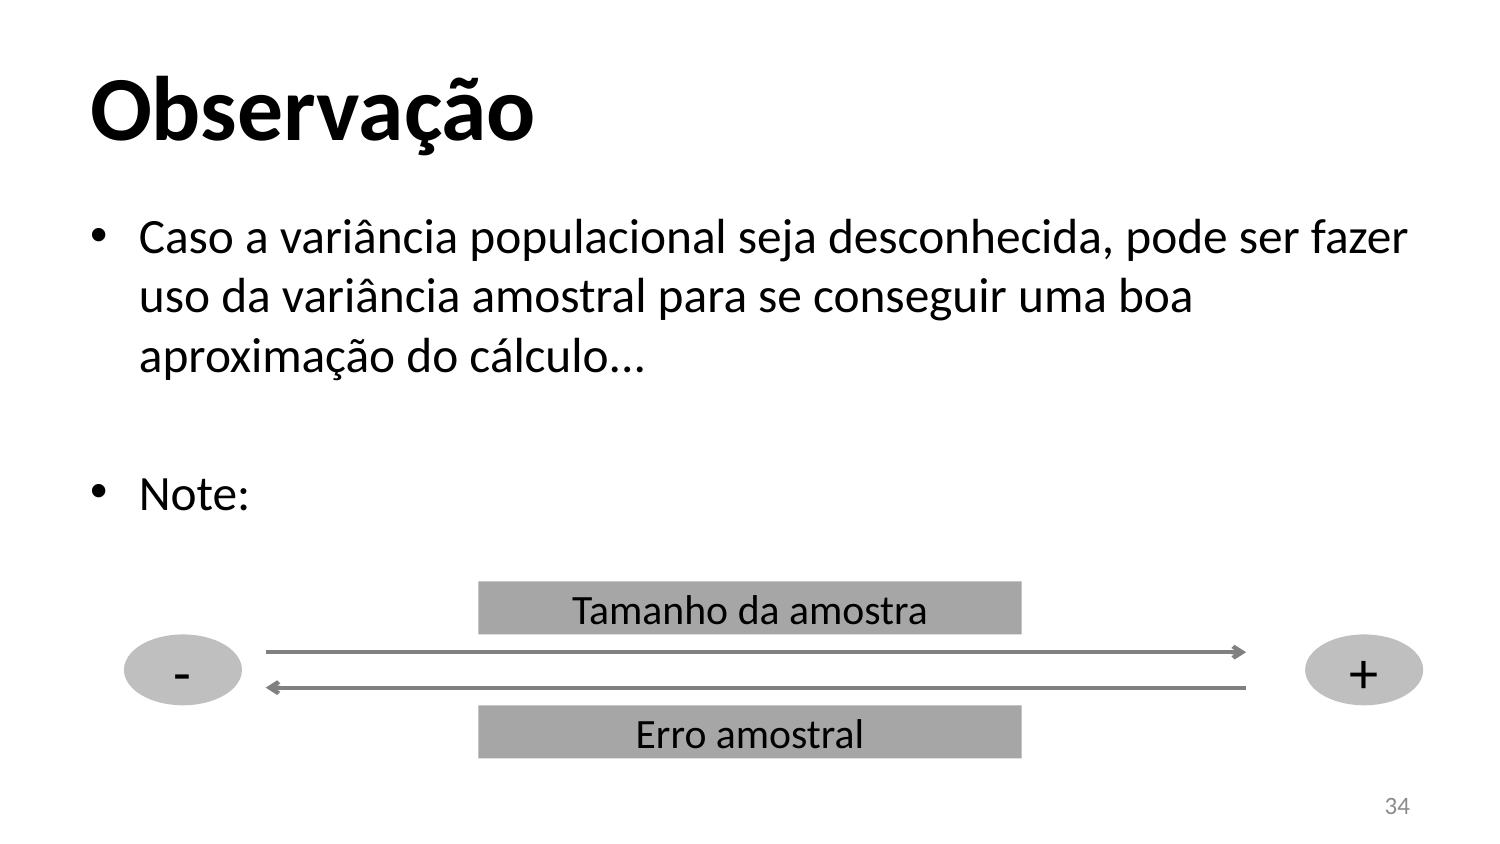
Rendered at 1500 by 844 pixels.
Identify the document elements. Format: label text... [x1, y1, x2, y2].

slide_number 34 [1074, 782, 1425, 827]
text_box Tamanho da amostra [476, 579, 1024, 636]
text_box Erro amostral [476, 703, 1024, 760]
title Observação [75, 33, 1425, 175]
text_box - [121, 632, 245, 708]
list Caso a variância populacional seja desconhecida, pode ser fazer uso da variância amostral para se conseguir uma boa aproximação do cálculo... Note: [75, 196, 1425, 529]
text_box + [1303, 632, 1426, 708]
